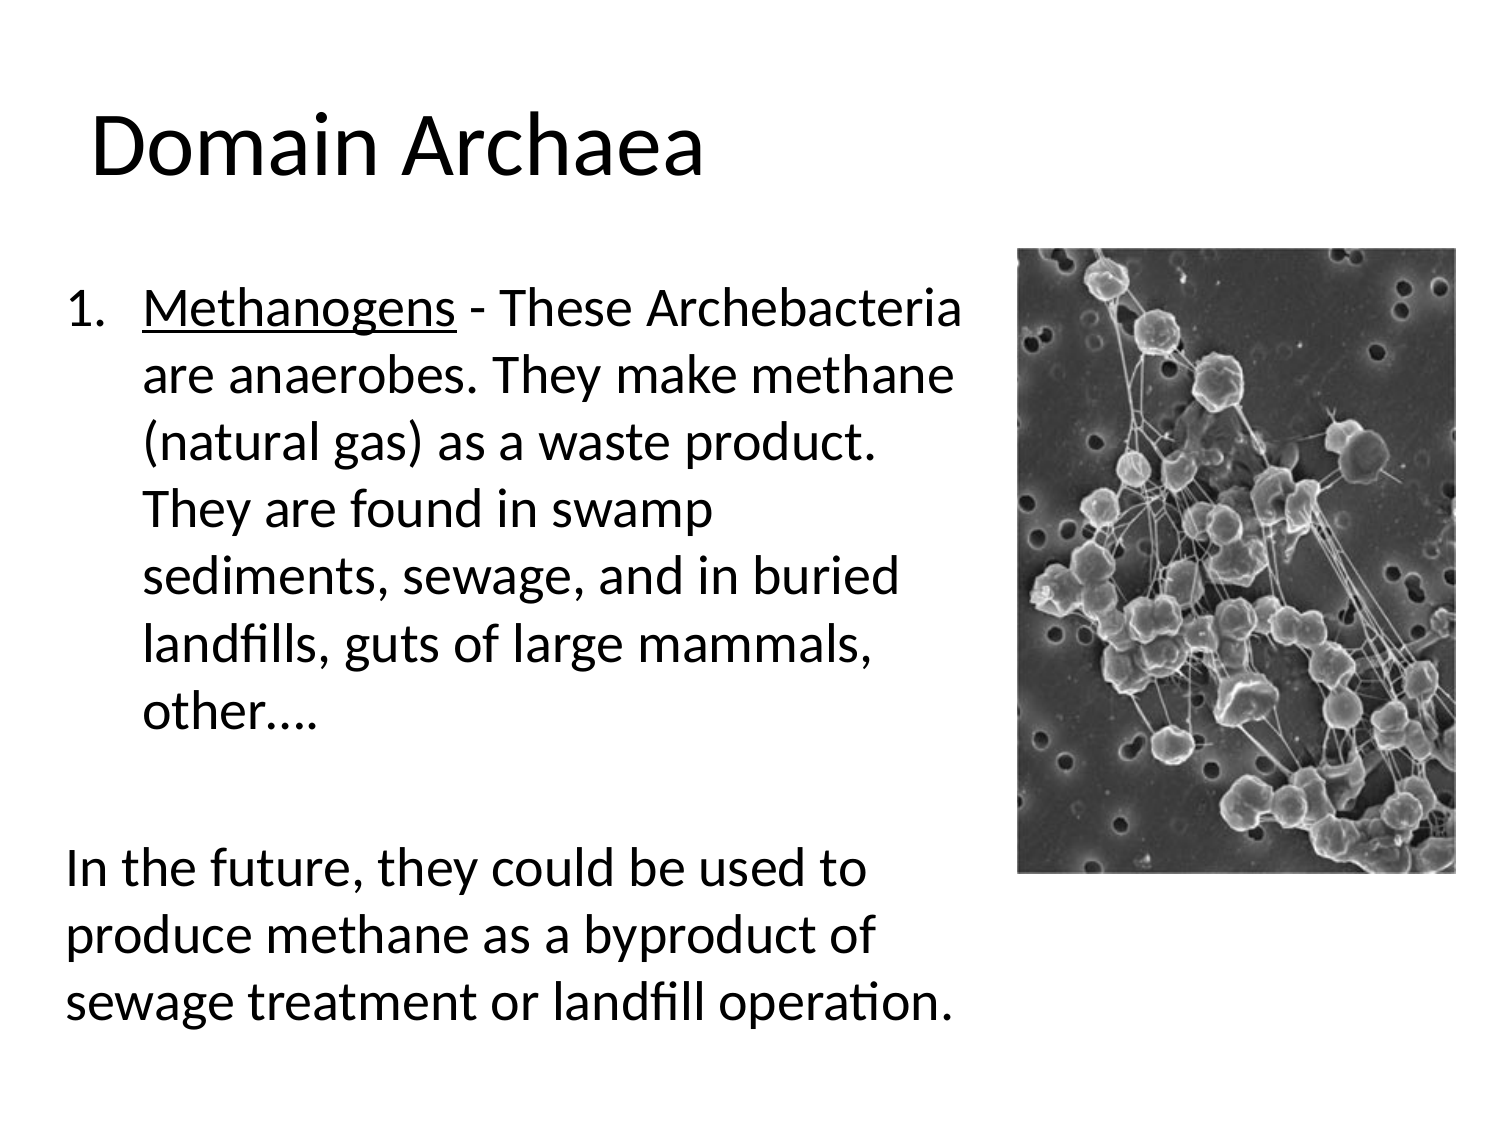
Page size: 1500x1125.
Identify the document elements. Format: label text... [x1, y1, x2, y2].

picture [1017, 248, 1456, 875]
list Methanogens - These Archebacteria are anaerobes. They make methane (natural gas) as a waste product. They are found in swamp sediments, sewage, and in buried landfills, guts of large mammals, other…. In the future, they could be used to produce methane as a byproduct of sewage treatment or landfill operation. [50, 262, 983, 1089]
title Domain Archaea [75, 45, 1425, 233]
